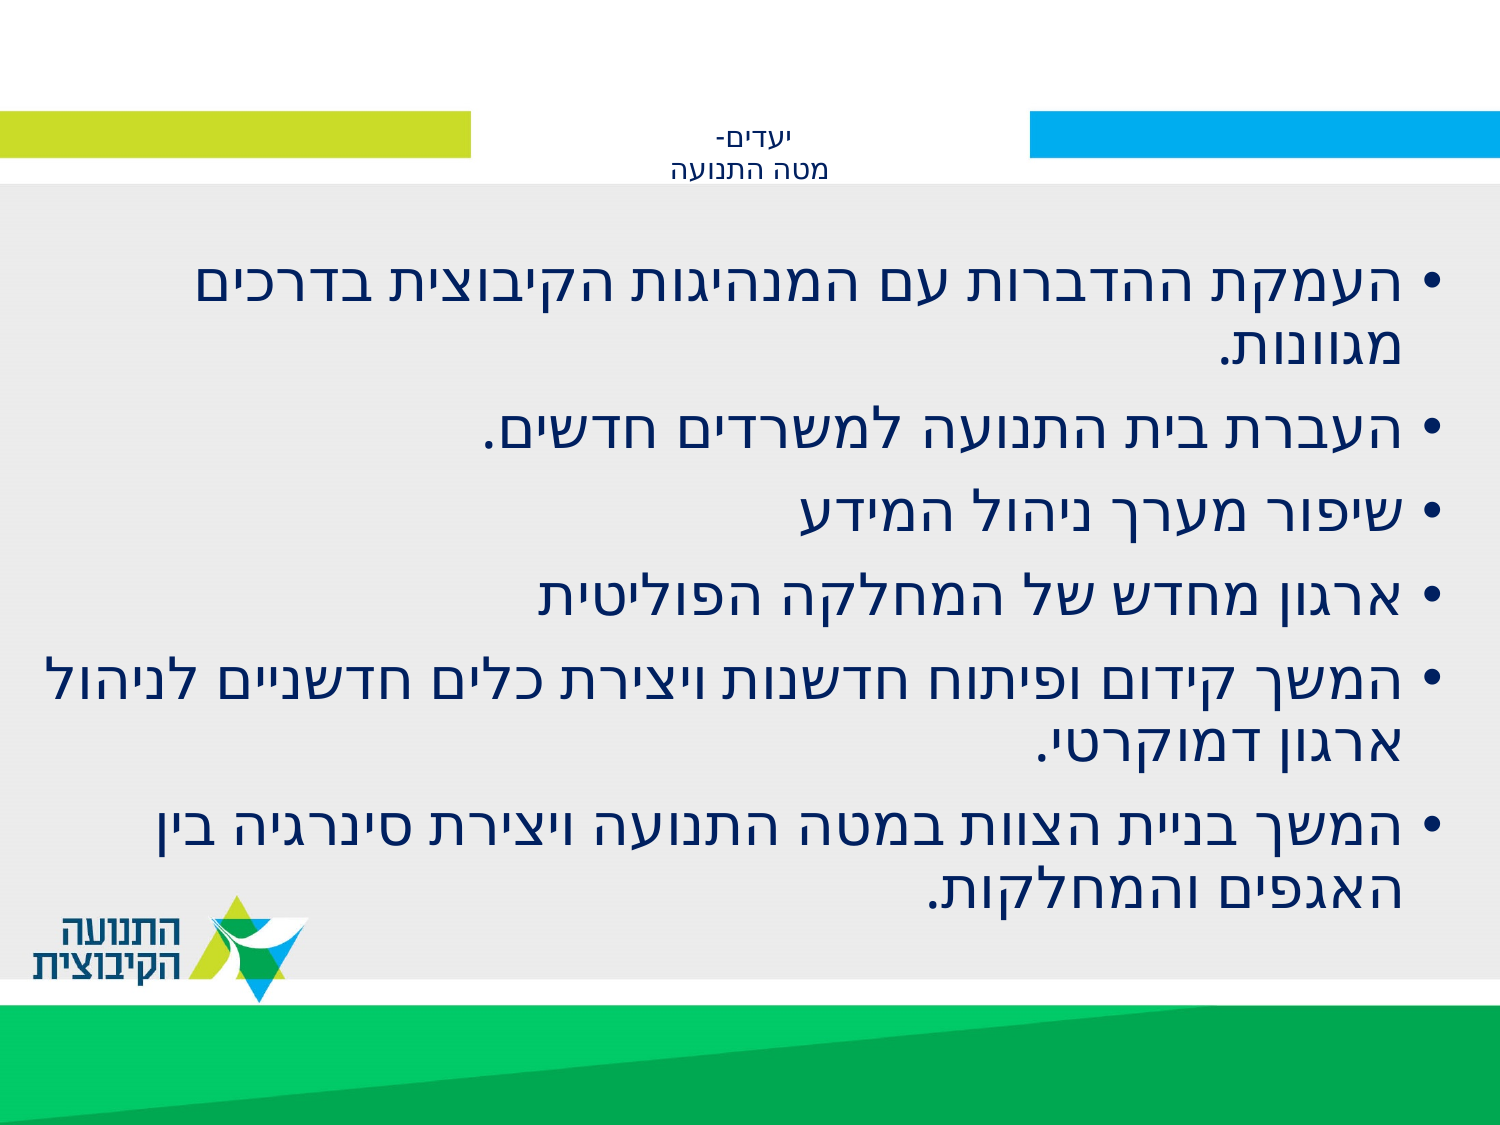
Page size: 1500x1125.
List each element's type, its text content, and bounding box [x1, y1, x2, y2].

list העמקת ההדברות עם המנהיגות הקיבוצית בדרכים מגוונות. העברת בית התנועה למשרדים חדשים. שיפור מערך ניהול המידע ארגון מחדש של המחלקה הפוליטית המשך קידום ופיתוח חדשנות ויצירת כלים חדשניים לניהול ארגון דמוקרטי. המשך בניית הצוות במטה התנועה ויצירת סינרגיה בין האגפים והמחלקות. [0, 243, 1458, 1096]
title יעדים- מטה התנועה [103, 114, 1397, 194]
picture [0, 0, 1500, 1125]
